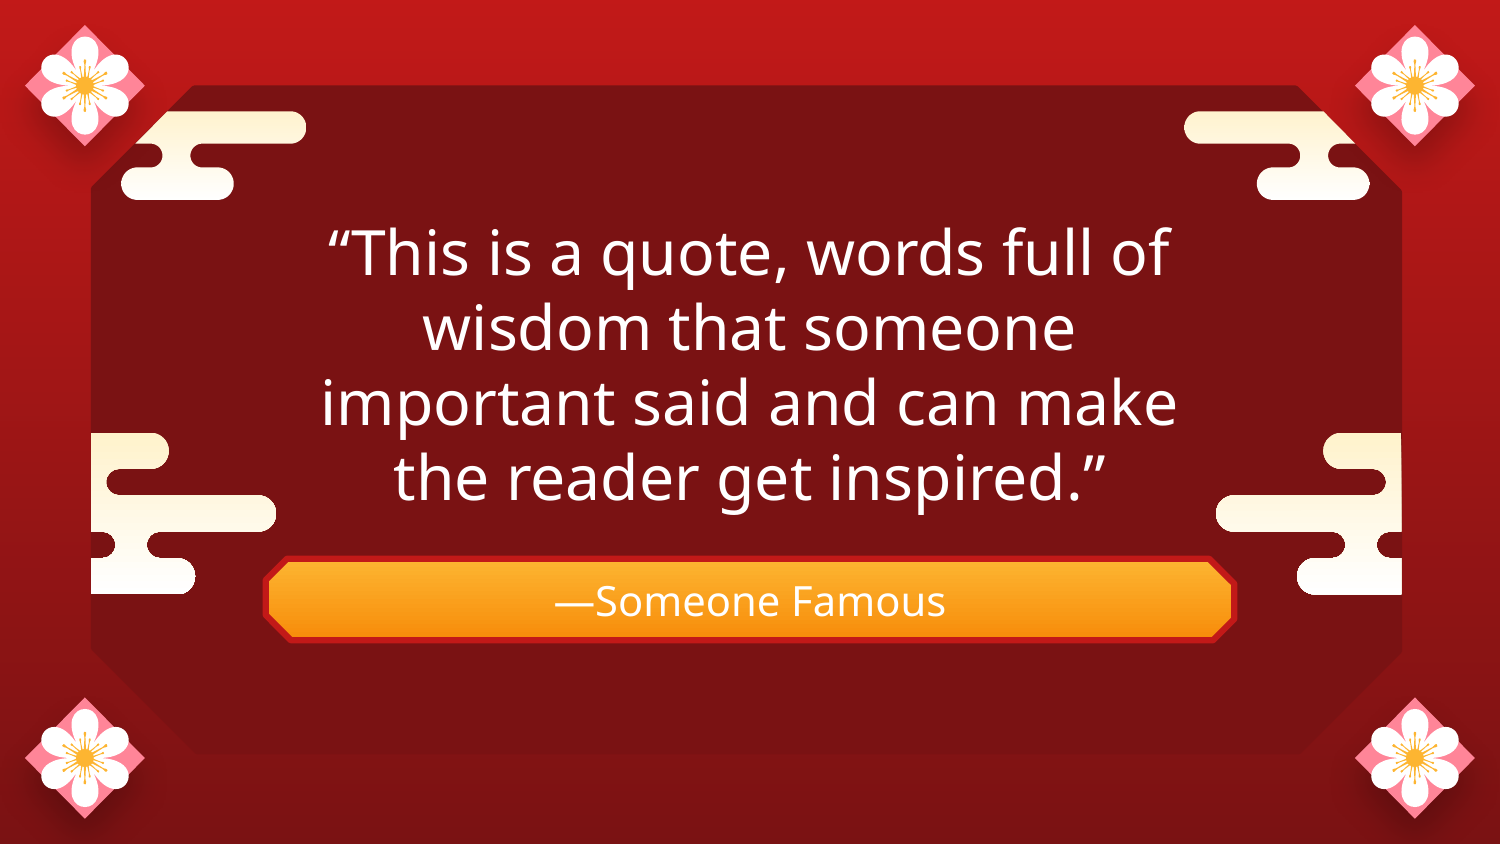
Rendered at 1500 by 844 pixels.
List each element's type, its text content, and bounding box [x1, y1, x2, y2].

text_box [90, 110, 307, 595]
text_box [1184, 110, 1402, 595]
text_box [265, 558, 1235, 641]
title —Someone Famous [354, 567, 1146, 632]
subtitle “This is a quote, words full of wisdom that someone important said and can make the reader get inspired.” [311, 220, 1178, 506]
